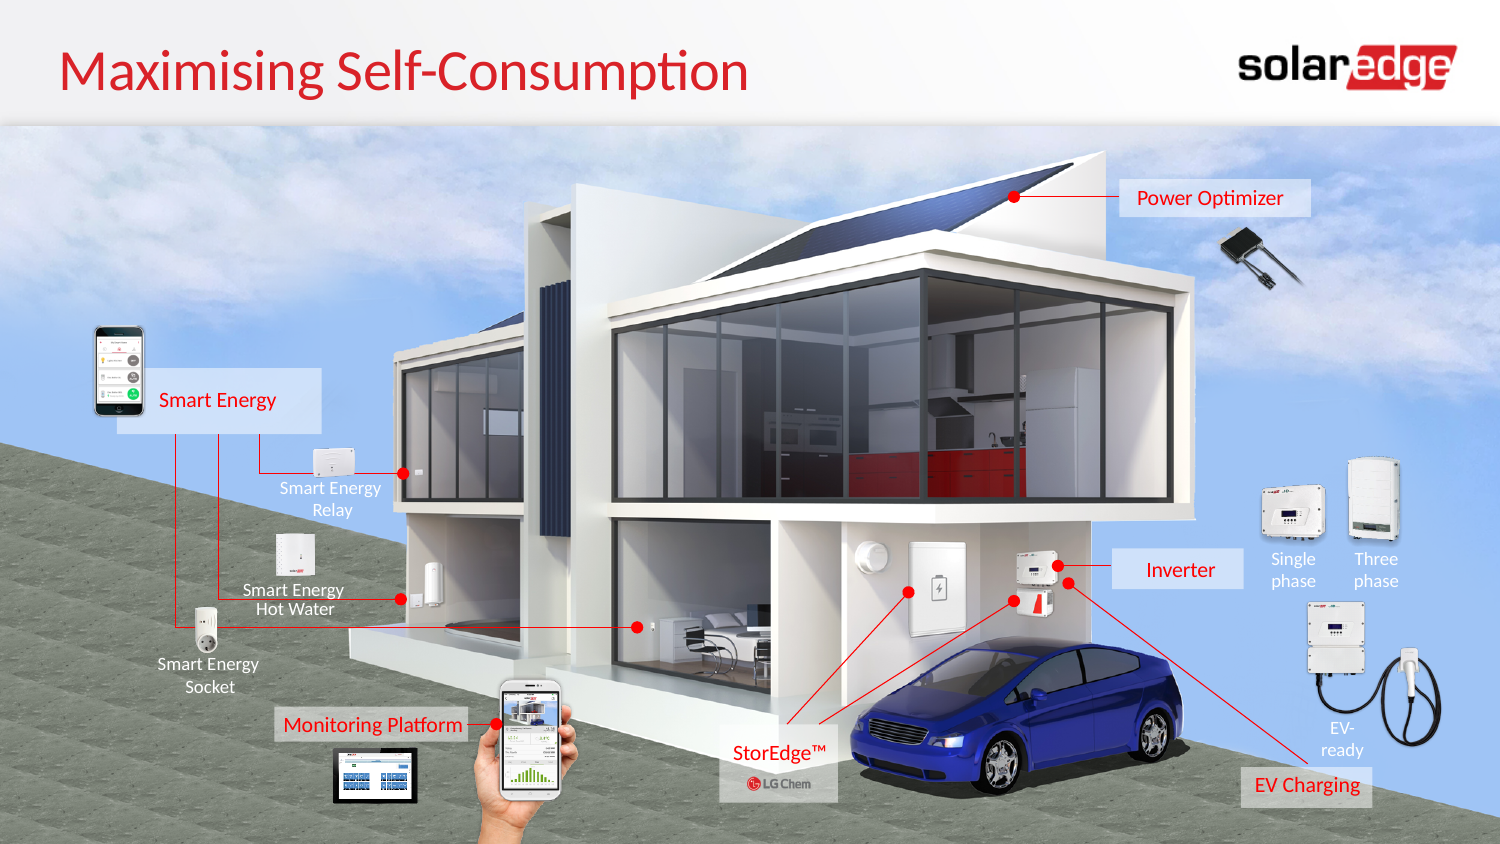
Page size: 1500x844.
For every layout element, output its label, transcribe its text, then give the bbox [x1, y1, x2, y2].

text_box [786, 592, 909, 725]
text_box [819, 601, 1014, 725]
title Maximising Self-Consumption [40, 14, 1212, 120]
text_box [1068, 583, 1308, 764]
picture [0, 0, 1500, 844]
